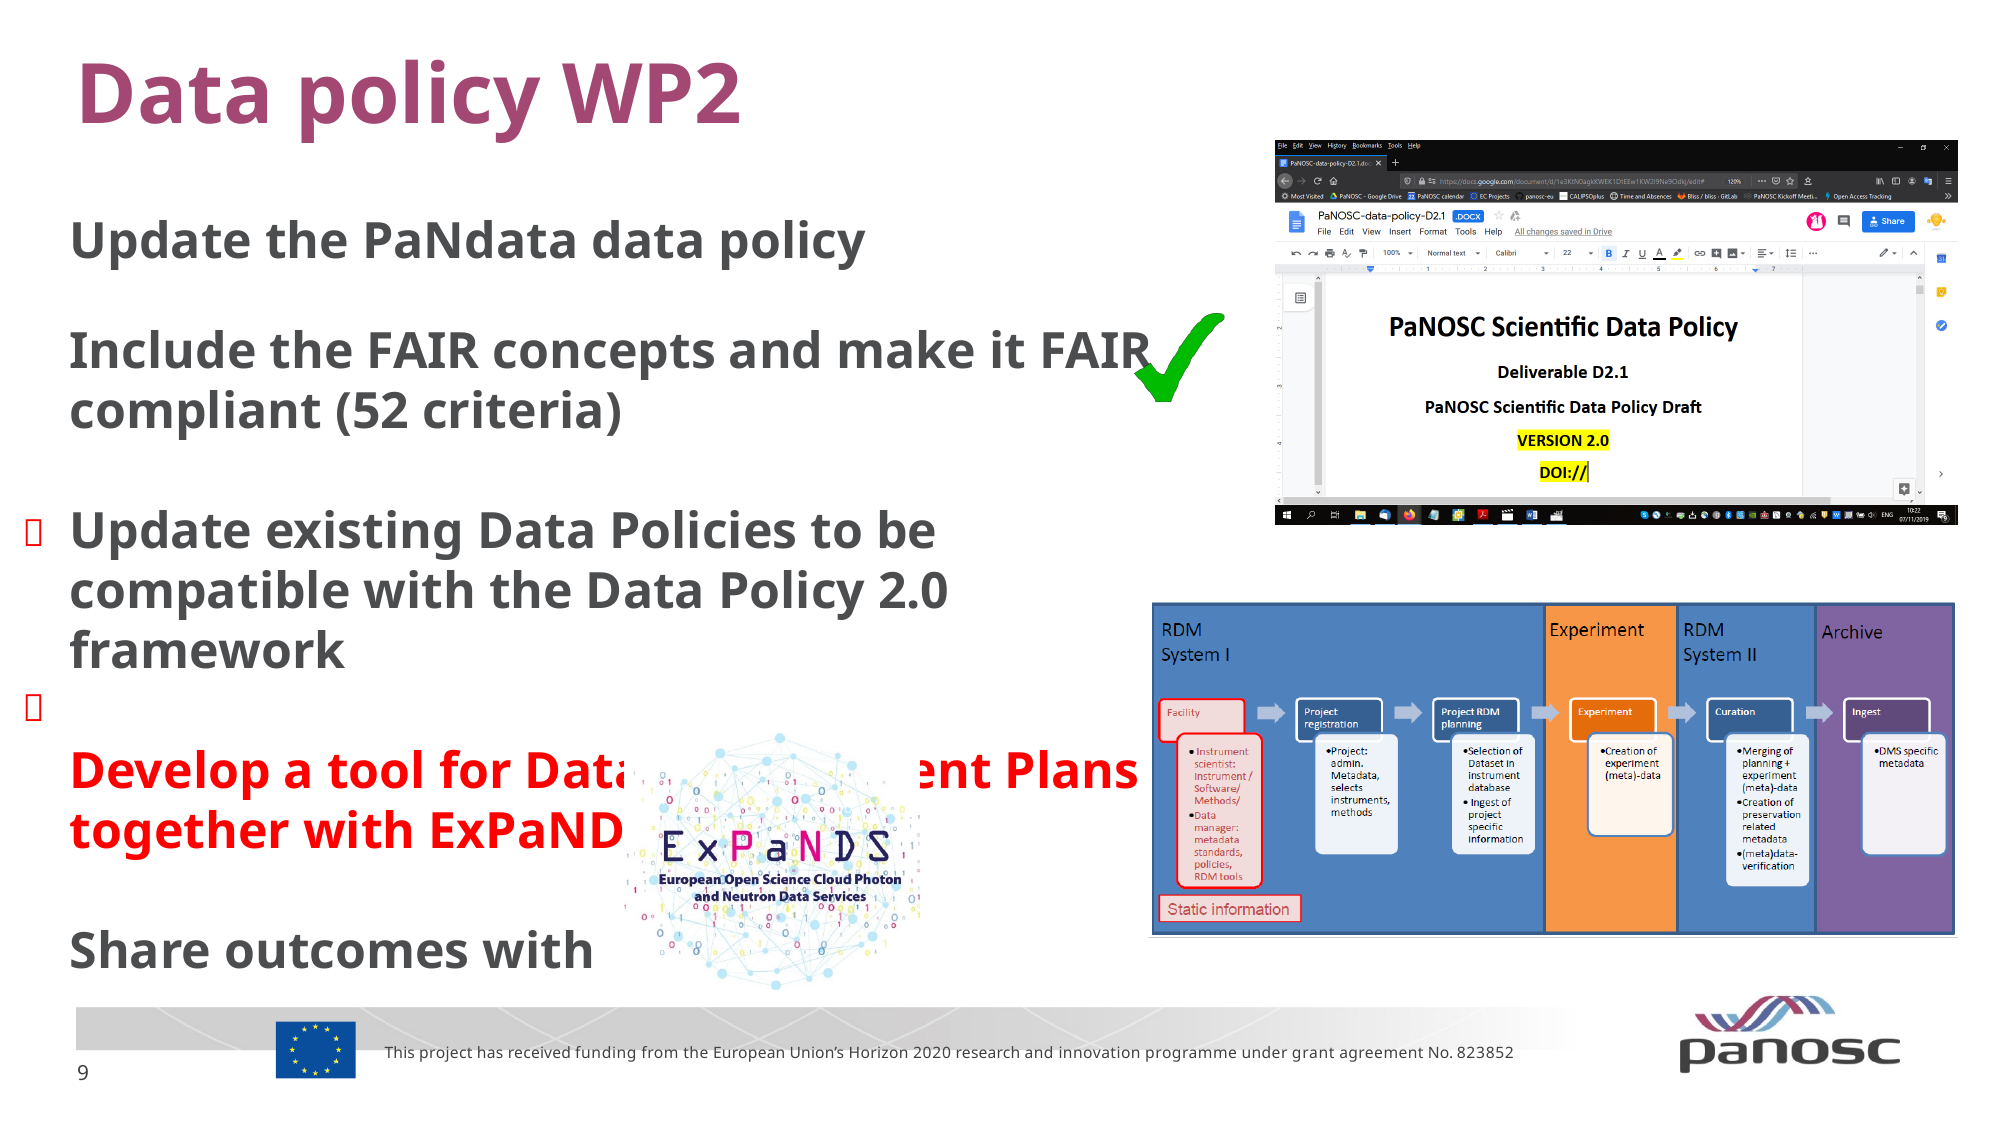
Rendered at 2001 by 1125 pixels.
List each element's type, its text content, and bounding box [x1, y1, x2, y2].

text_box  [7, 501, 69, 561]
picture [1148, 597, 1959, 938]
picture [1, 733, 1999, 1125]
text_box  [7, 676, 69, 737]
picture [1133, 311, 1226, 404]
title Data policy WP2 [75, 39, 1276, 141]
picture [1274, 140, 1959, 526]
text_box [275, 1021, 1538, 1079]
list Update the PaNdata data policy Include the FAIR concepts and make it FAIR compliant (52 criteria) Update existing Data Policies to be compatible with the Data Policy 2.0 framework Develop a tool for Data Management Plans together with ExPaNDS Share outcomes with [69, 208, 1175, 925]
